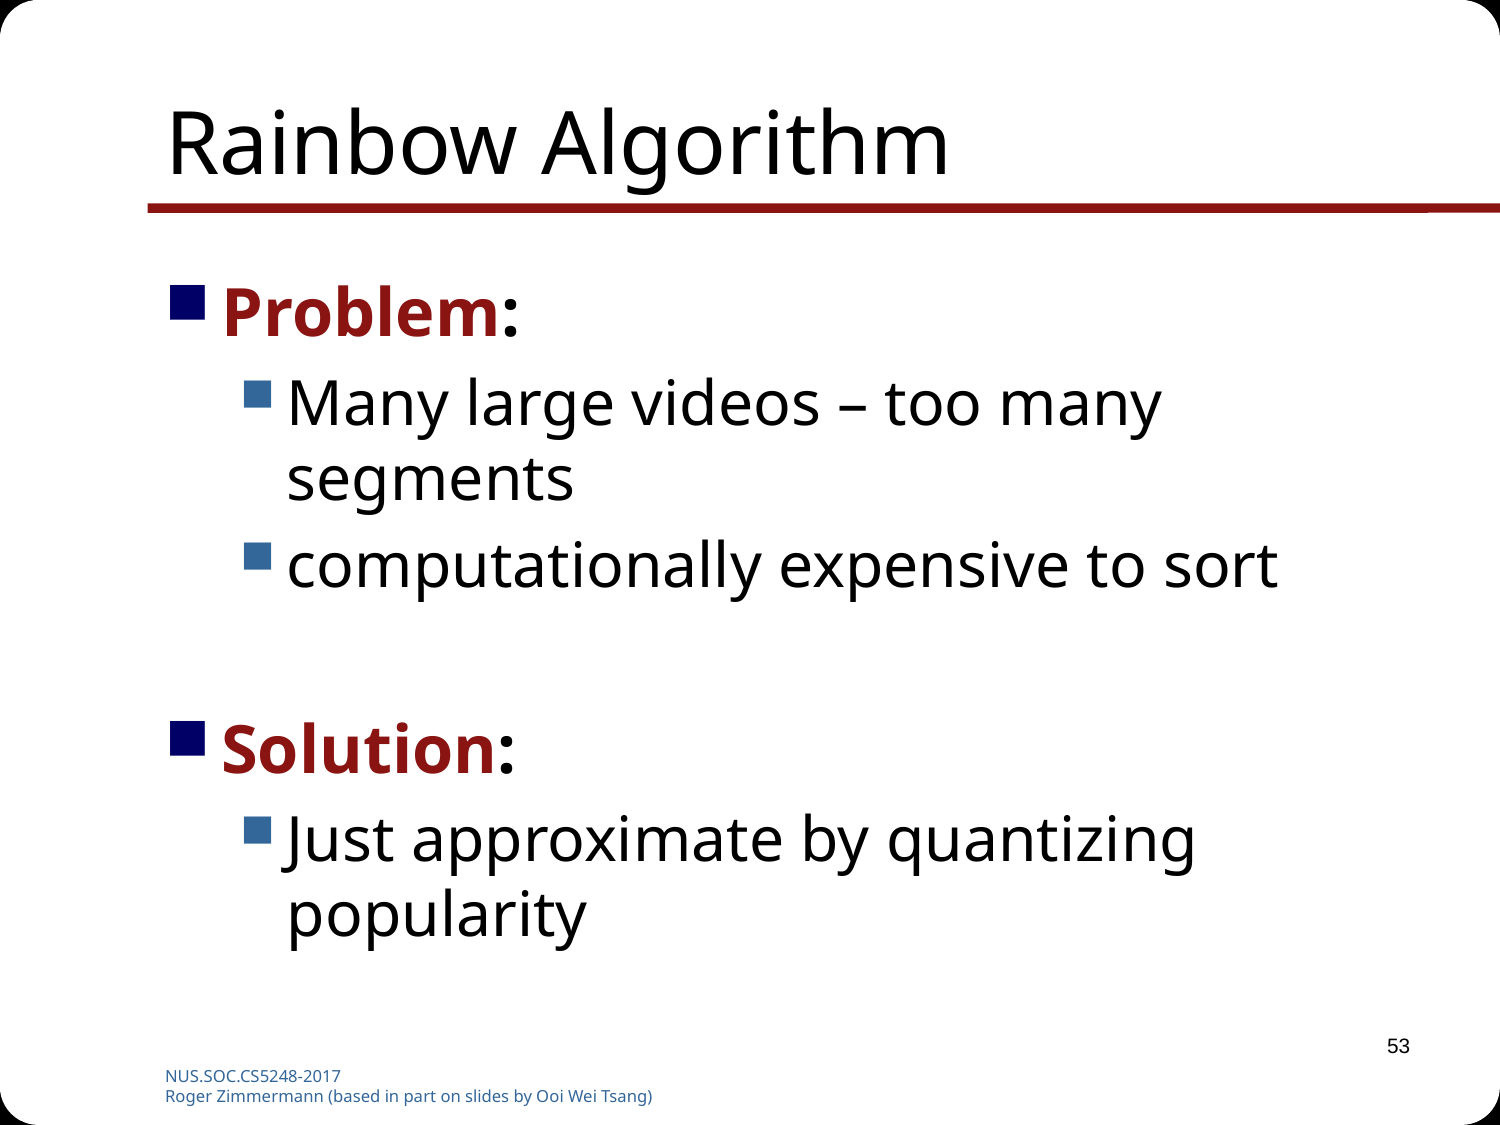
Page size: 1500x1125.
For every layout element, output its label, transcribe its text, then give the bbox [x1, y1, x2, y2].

slide_number 53 [1112, 1024, 1426, 1101]
list Problem: Many large videos – too many segments computationally expensive to sort Solution: Just approximate by quantizing popularity [149, 262, 1426, 1006]
slide_number NUS.SOC.CS5248-2017 Roger Zimmermann (based in part on slides by Ooi Wei Tsang) [149, 1058, 549, 1101]
footer [549, 1024, 1038, 1101]
title Rainbow Algorithm [149, 45, 1426, 234]
